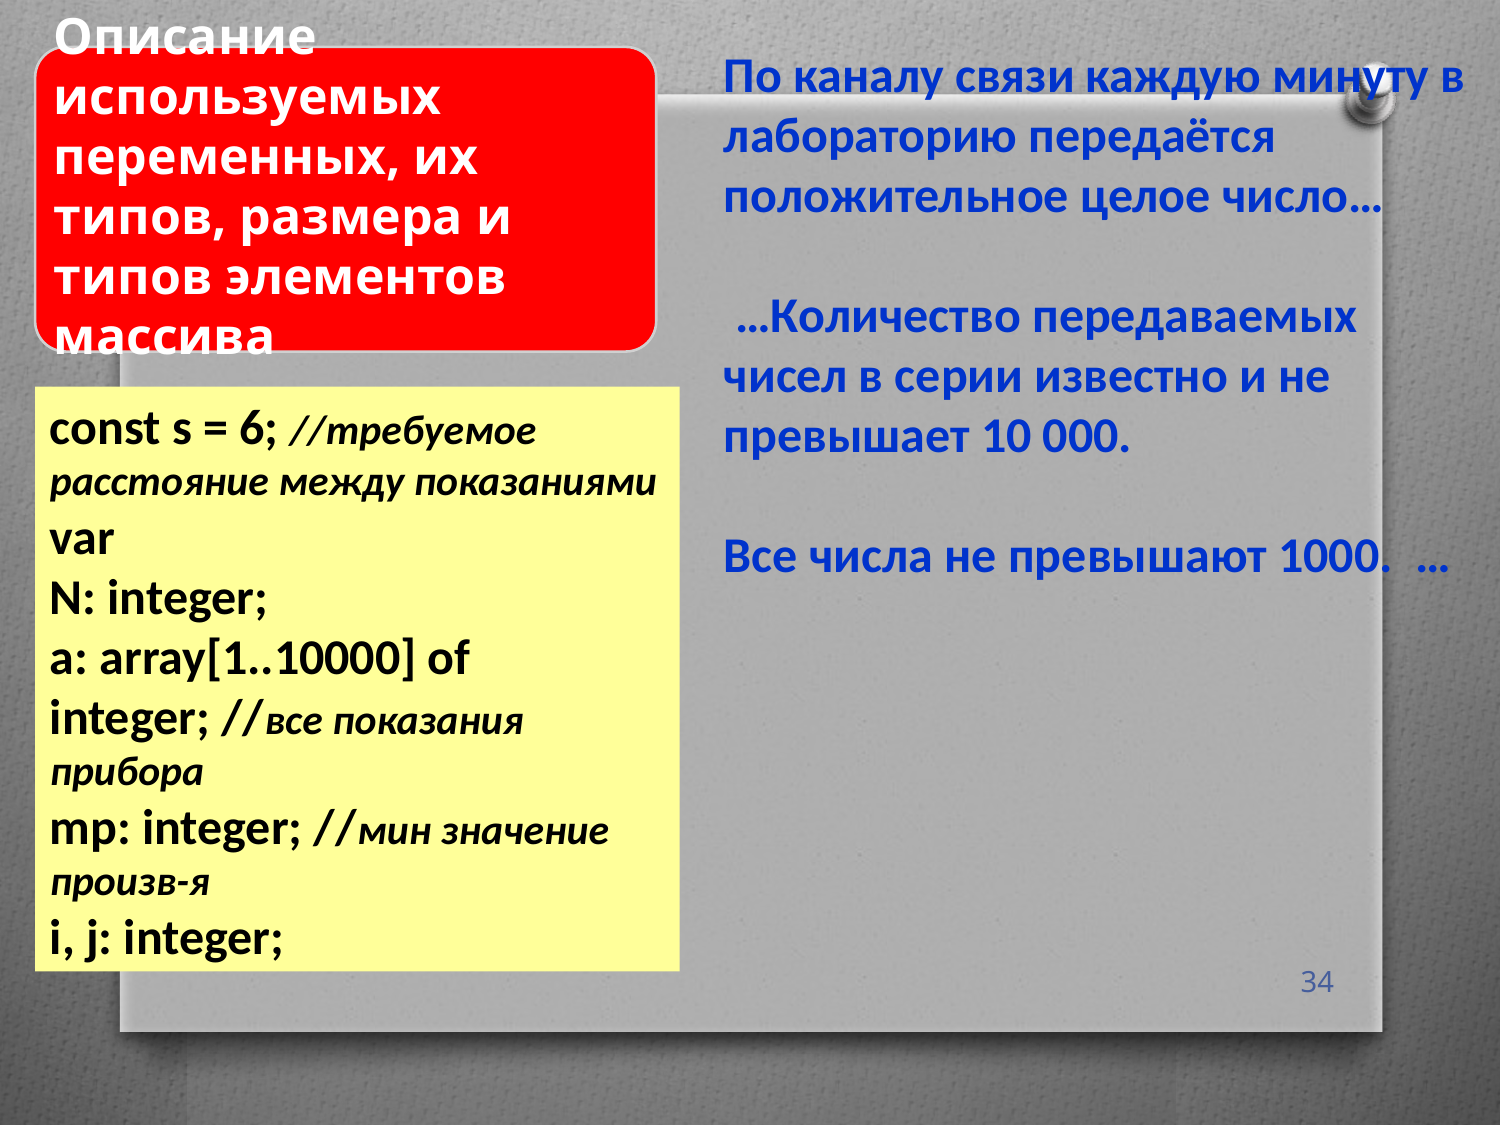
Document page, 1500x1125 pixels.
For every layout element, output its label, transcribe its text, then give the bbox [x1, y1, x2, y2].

text_box По каналу связи каждую минуту в лабораторию передаётся положительное целое число… …Количество передаваемых чисел в серии известно и не превышает 10 000. Все числа не превышают 1000. … [709, 35, 1495, 590]
text_box const s = 6; //требуемое расстояние между показаниями var N: integer; a: array[1..10000] of integer; //все показания прибора mp: integer; //мин значение произв-я i, j: integer; [35, 386, 680, 972]
picture [122, 34, 130, 45]
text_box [34, 46, 657, 352]
picture [106, 32, 114, 45]
slide_number 34 [1258, 952, 1350, 1013]
